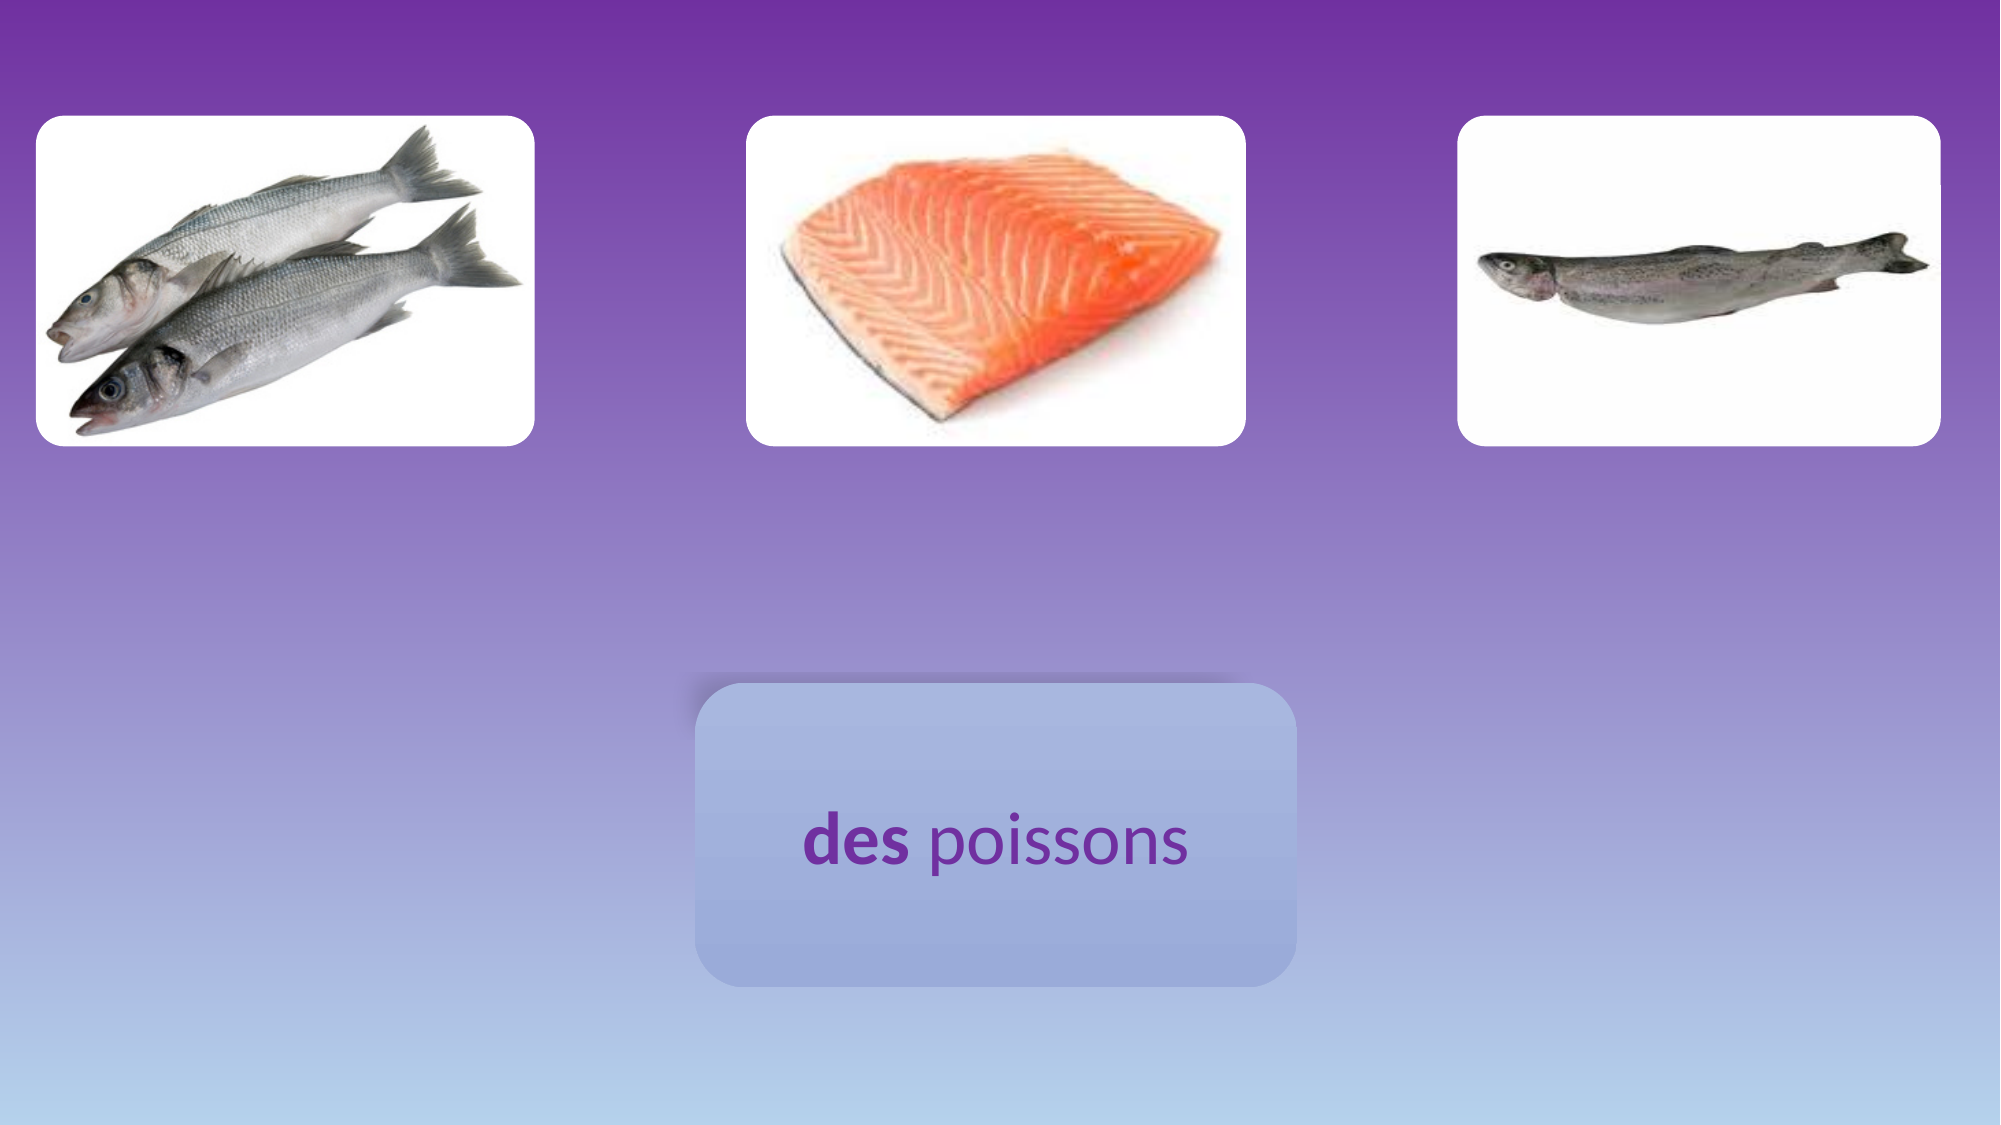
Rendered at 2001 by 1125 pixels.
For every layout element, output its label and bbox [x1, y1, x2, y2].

picture [35, 115, 535, 447]
picture [1457, 115, 1941, 447]
picture [746, 115, 1246, 447]
text_box [0, 0, 2000, 1121]
text_box [0, 81, 527, 481]
